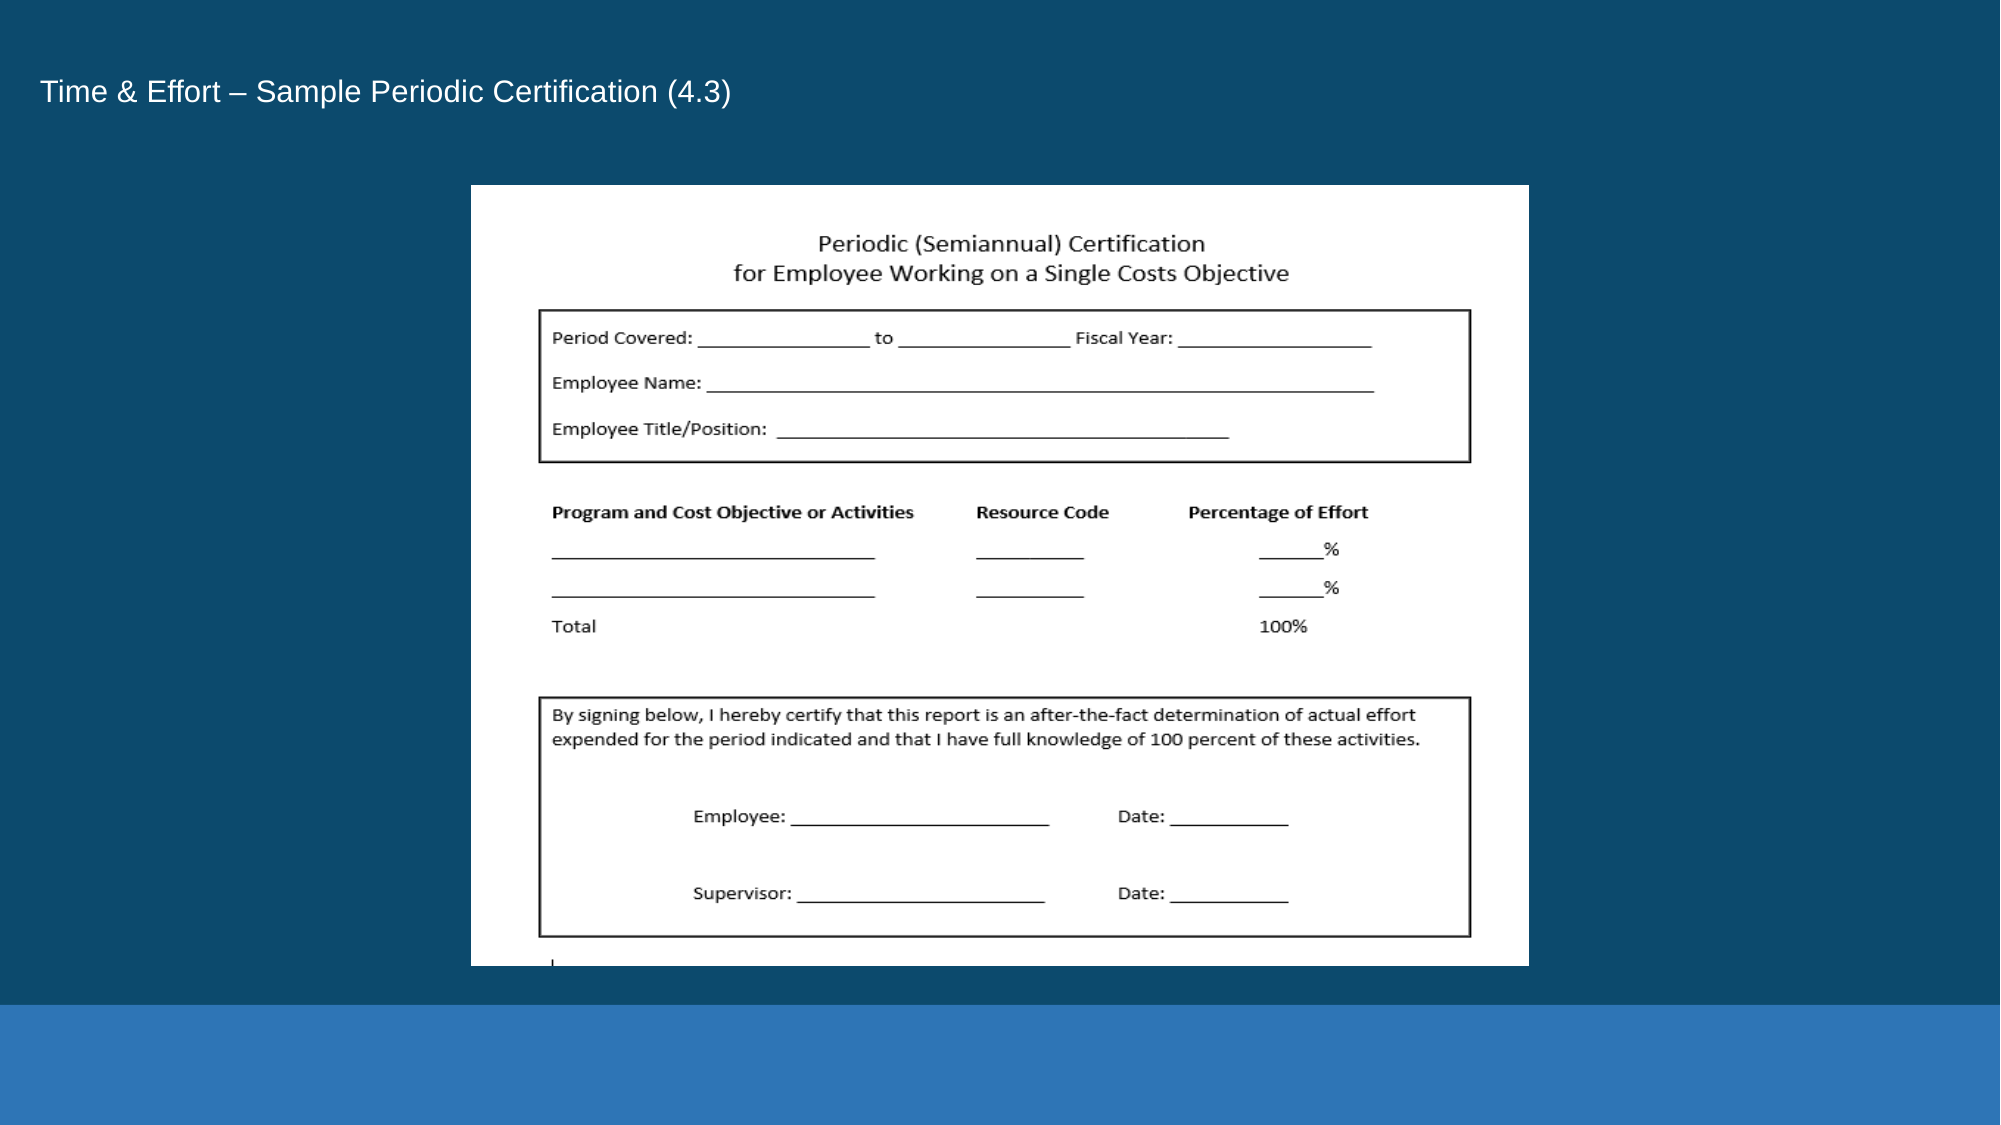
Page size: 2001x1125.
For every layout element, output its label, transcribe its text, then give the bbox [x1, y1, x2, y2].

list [471, 185, 1529, 966]
title Time & Effort – Sample Periodic Certification (4.3) [24, 33, 1975, 177]
